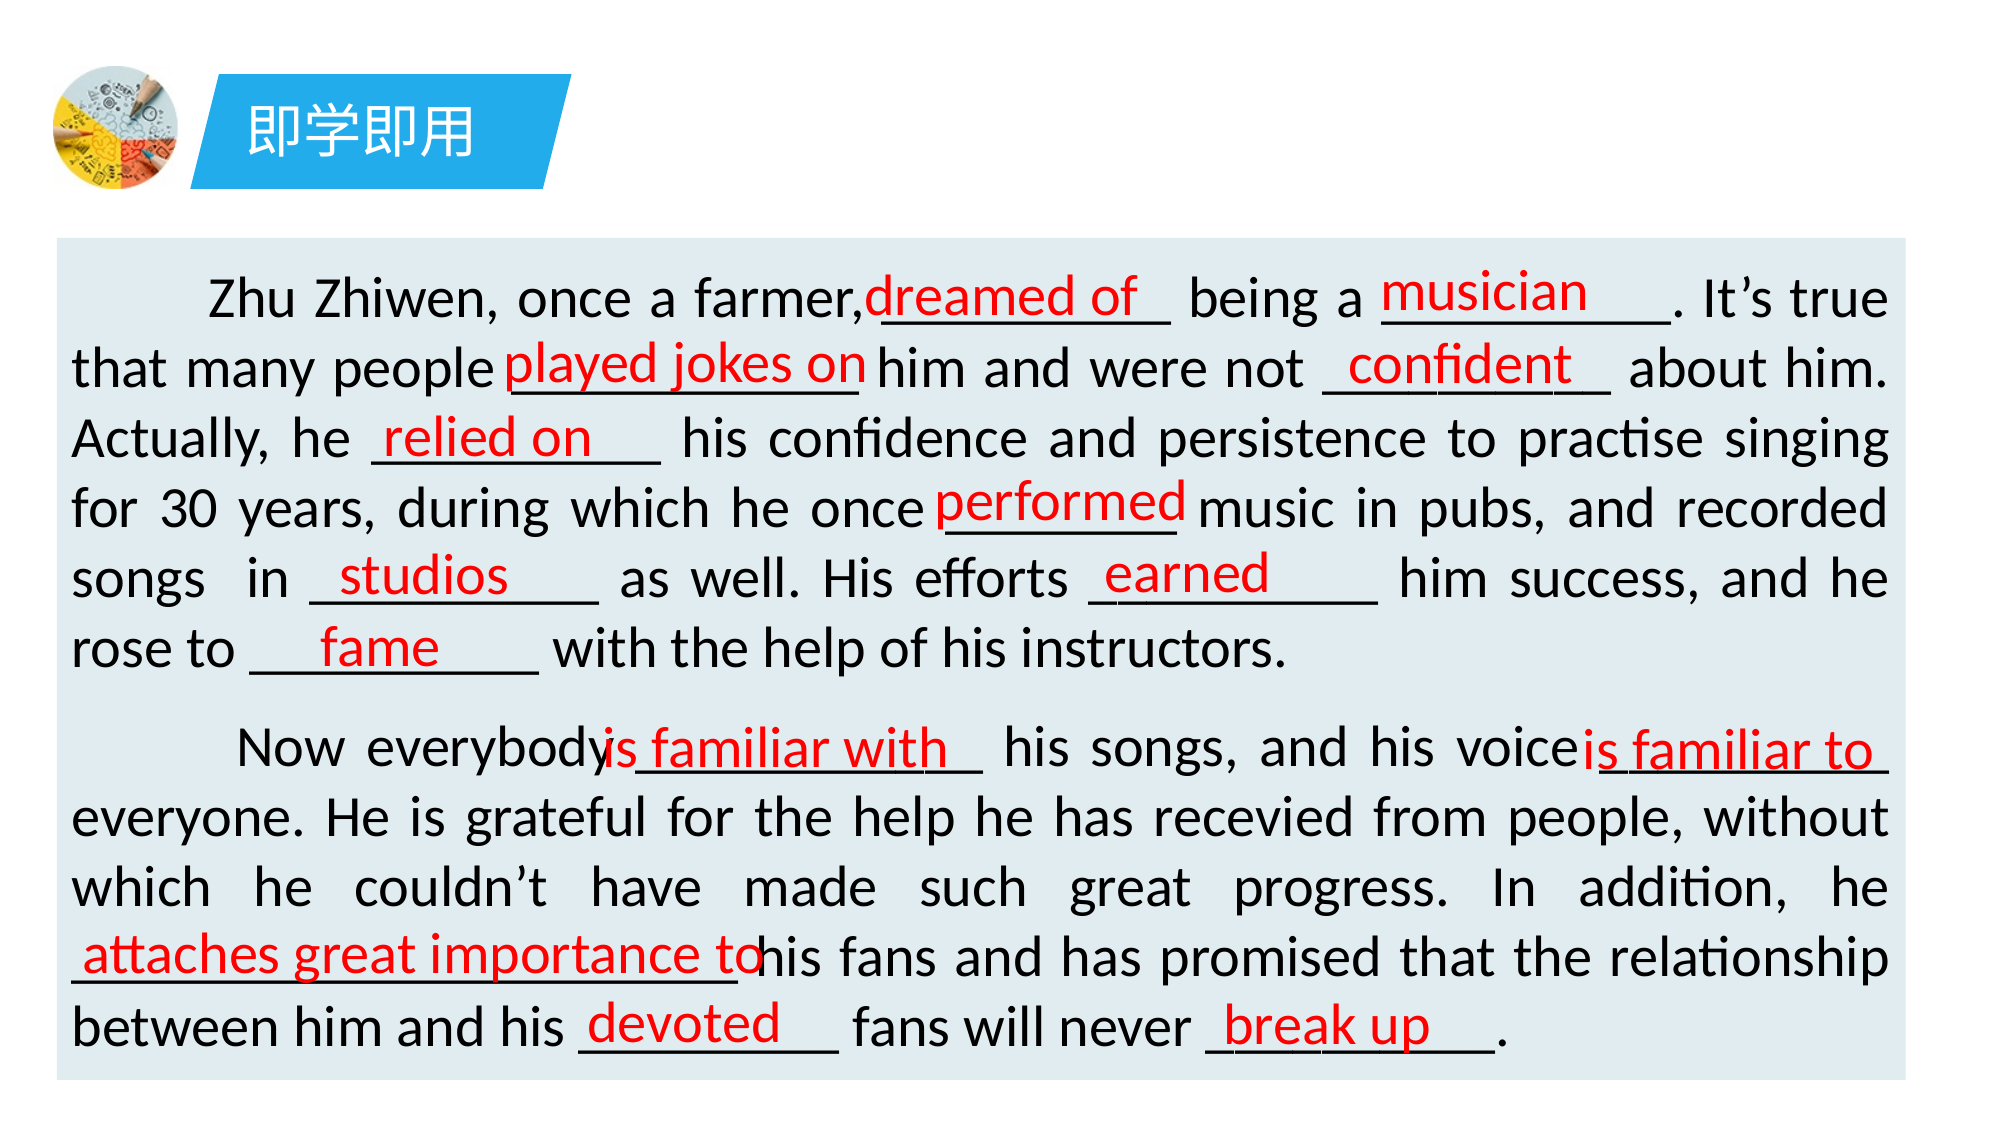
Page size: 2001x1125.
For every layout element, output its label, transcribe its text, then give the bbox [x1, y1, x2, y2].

text_box attaches great importance to [67, 908, 781, 993]
text_box played jokes on [488, 316, 884, 402]
text_box break up [1208, 979, 1446, 1064]
text_box [884, 305, 1365, 390]
text_box musician [1365, 244, 1605, 330]
text_box performed [919, 454, 1203, 540]
text_box fame [305, 600, 456, 686]
text_box studios [324, 529, 524, 614]
text_box 即学即用 [244, 94, 492, 165]
text_box is familiar with [587, 701, 965, 787]
text_box [188, 73, 573, 190]
text_box Zhu Zhiwen, once a farmer, __________ being a __________. It’s true that many people ____________ him and were not __________ about him. Actually, he __________ his confidence and persistence to practise singing for 30 years, during which he once ________ music in pubs, and recorded songs in __________ as well. His efforts __________ him success, and he rose to __________ with the help of his instructors. Now everybody ____________ his songs, and his voice __________ everyone. He is grateful for the help he has recevied from people, without which he couldn’t have made such great progress. In addition, he _______________________ his fans and has promised that the relationship between him and his _________ fans will never __________. [56, 237, 1907, 1081]
text_box [115, 305, 849, 390]
text_box dreamed of [849, 249, 1154, 335]
picture [53, 66, 179, 189]
text_box earned [1089, 526, 1287, 612]
text_box [1589, 305, 1866, 390]
text_box is familiar to [1568, 703, 1890, 789]
text_box relied on [369, 391, 608, 476]
text_box devoted [572, 976, 797, 1062]
text_box confident [1333, 318, 1589, 403]
